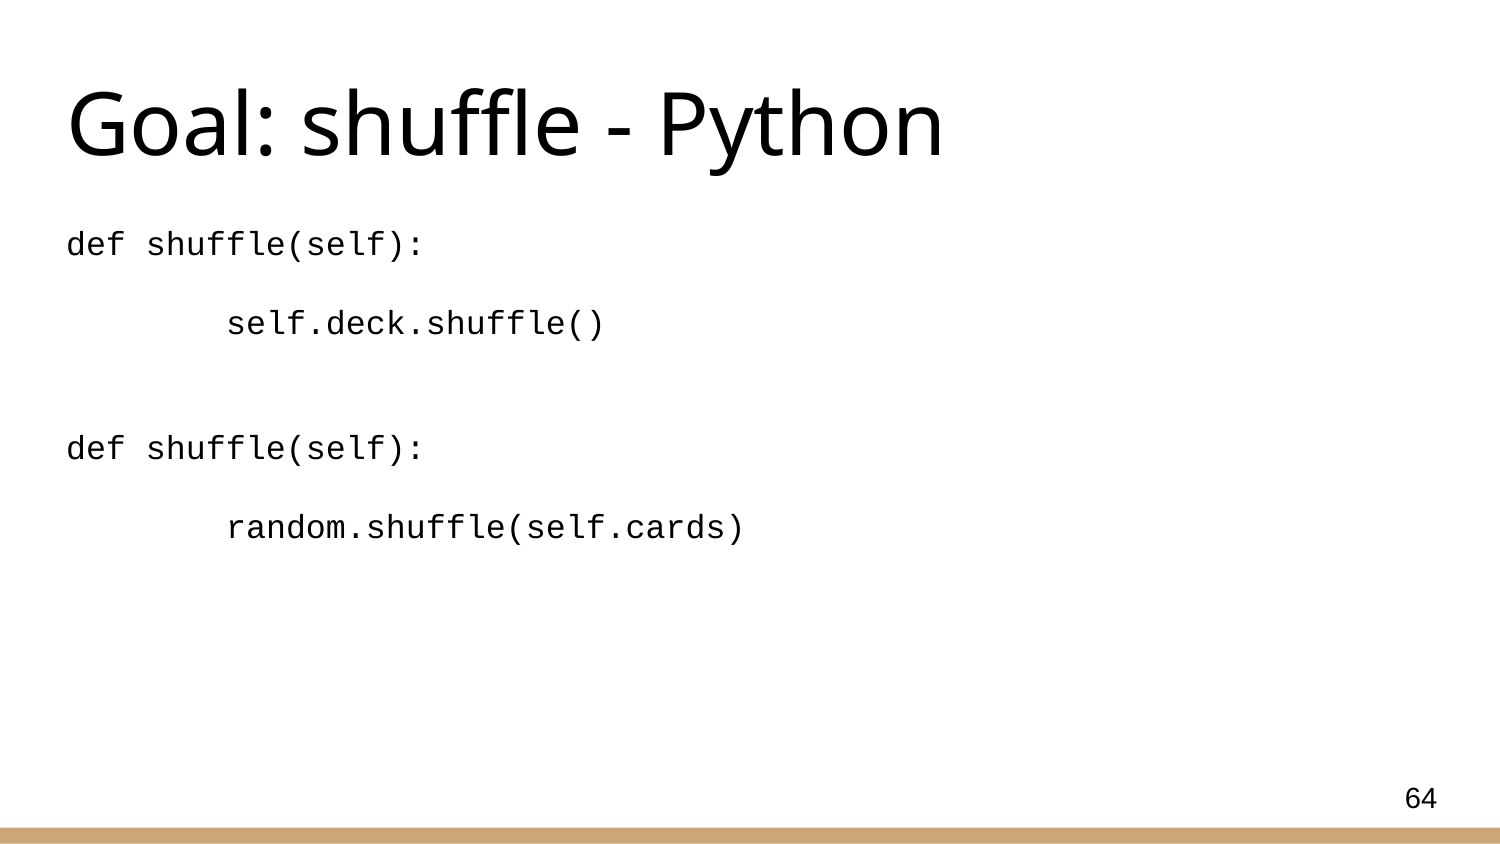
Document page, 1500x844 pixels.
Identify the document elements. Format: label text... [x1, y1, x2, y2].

slide_number 64 [1389, 764, 1480, 830]
title Goal: shuffle - Python [51, 51, 1449, 189]
list def shuffle(self): self.deck.shuffle() def shuffle(self): random.shuffle(self.cards) [51, 200, 1449, 752]
